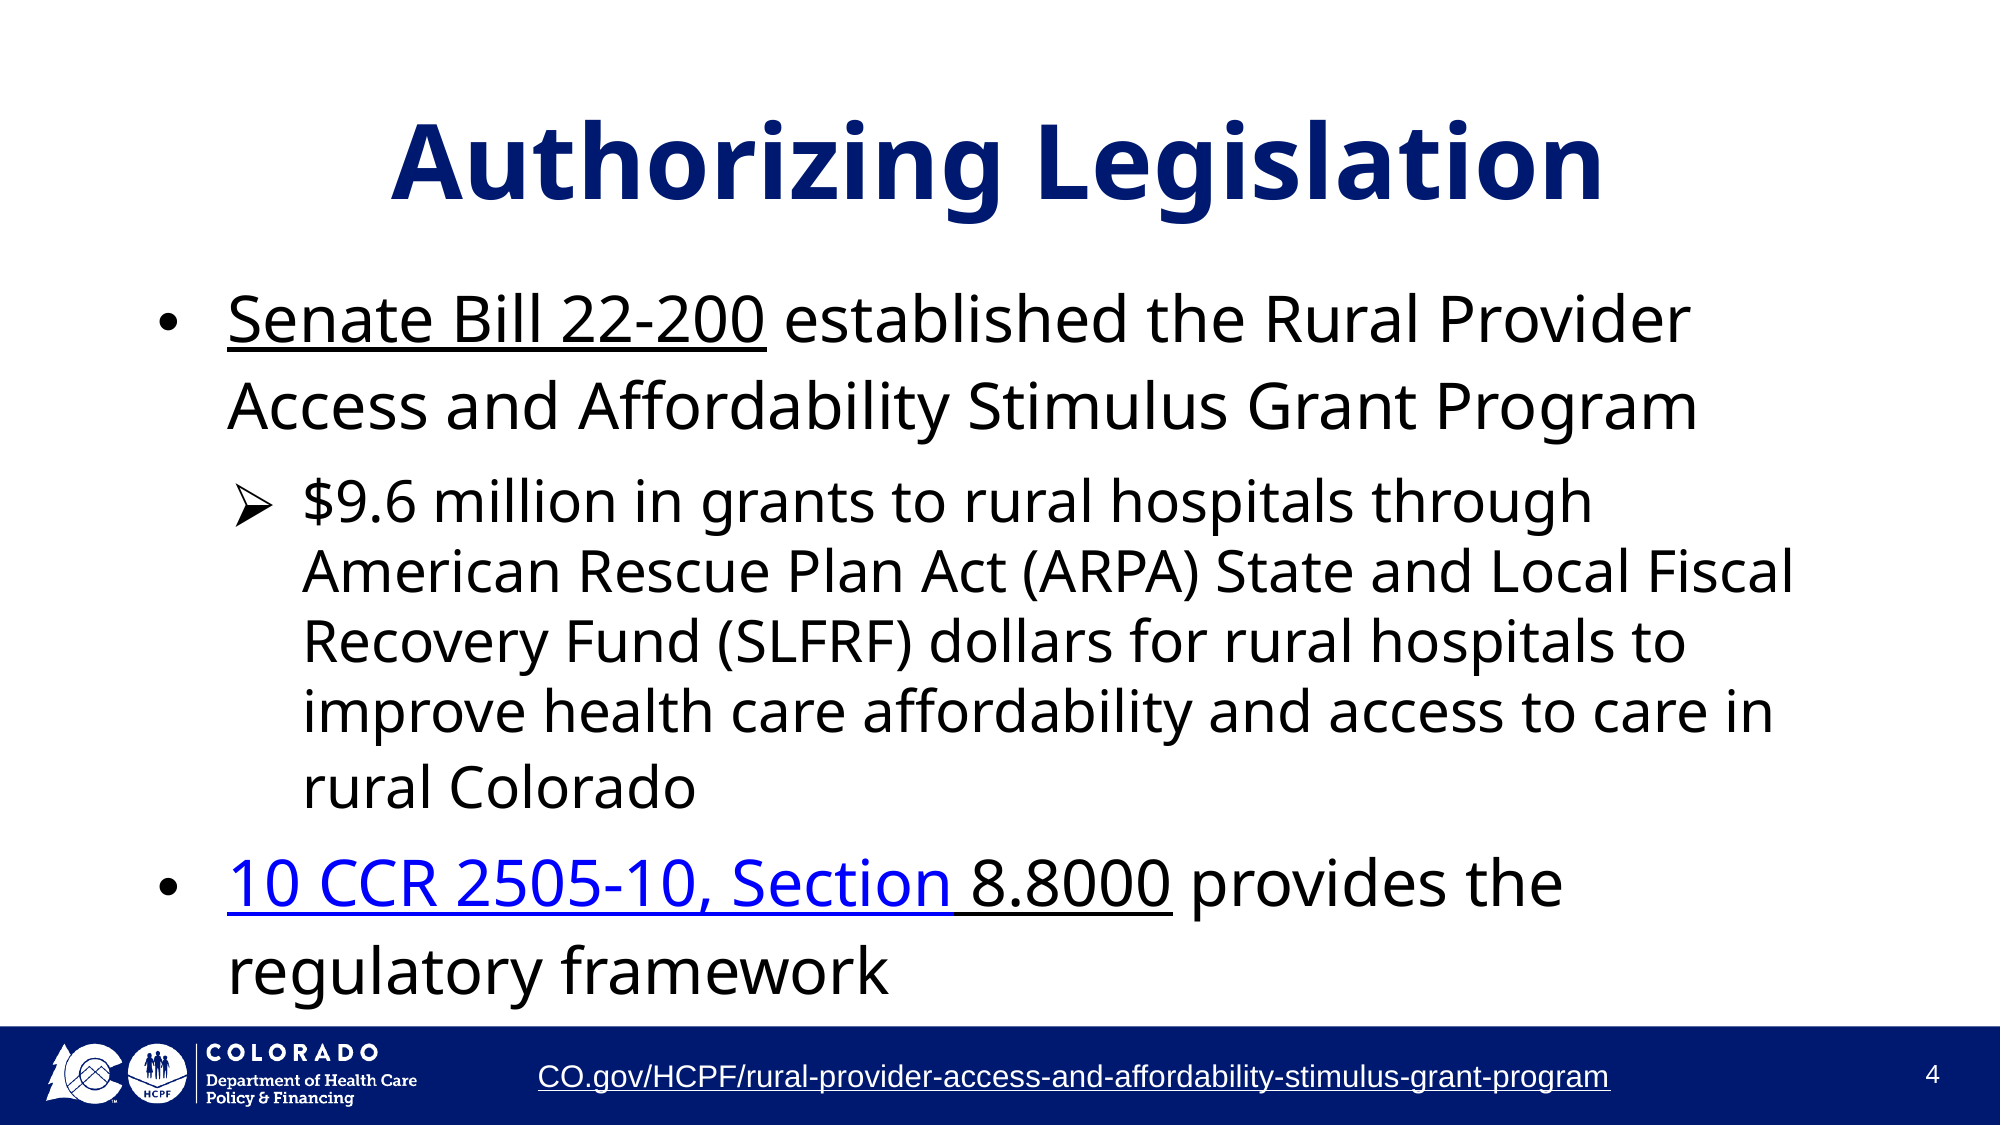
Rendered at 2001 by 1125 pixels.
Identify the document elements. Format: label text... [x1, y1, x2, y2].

slide_number 4 [1698, 1045, 1955, 1106]
list Senate Bill 22-200 established the Rural Provider Access and Affordability Stimulus Grant Program $9.6 million in grants to rural hospitals through American Rescue Plan Act (ARPA) State and Local Fiscal Recovery Fund (SLFRF) dollars for rural hospitals to improve health care affordability and access to care in rural Colorado 10 CCR 2505-10, Section 8.8000 provides the regulatory framework [137, 270, 1863, 960]
picture [45, 1043, 417, 1107]
title Authorizing Legislation [137, 71, 1863, 230]
text_box CO.gov/HCPF/rural-provider-access-and-affordability-stimulus-grant-program [522, 1041, 1698, 1109]
